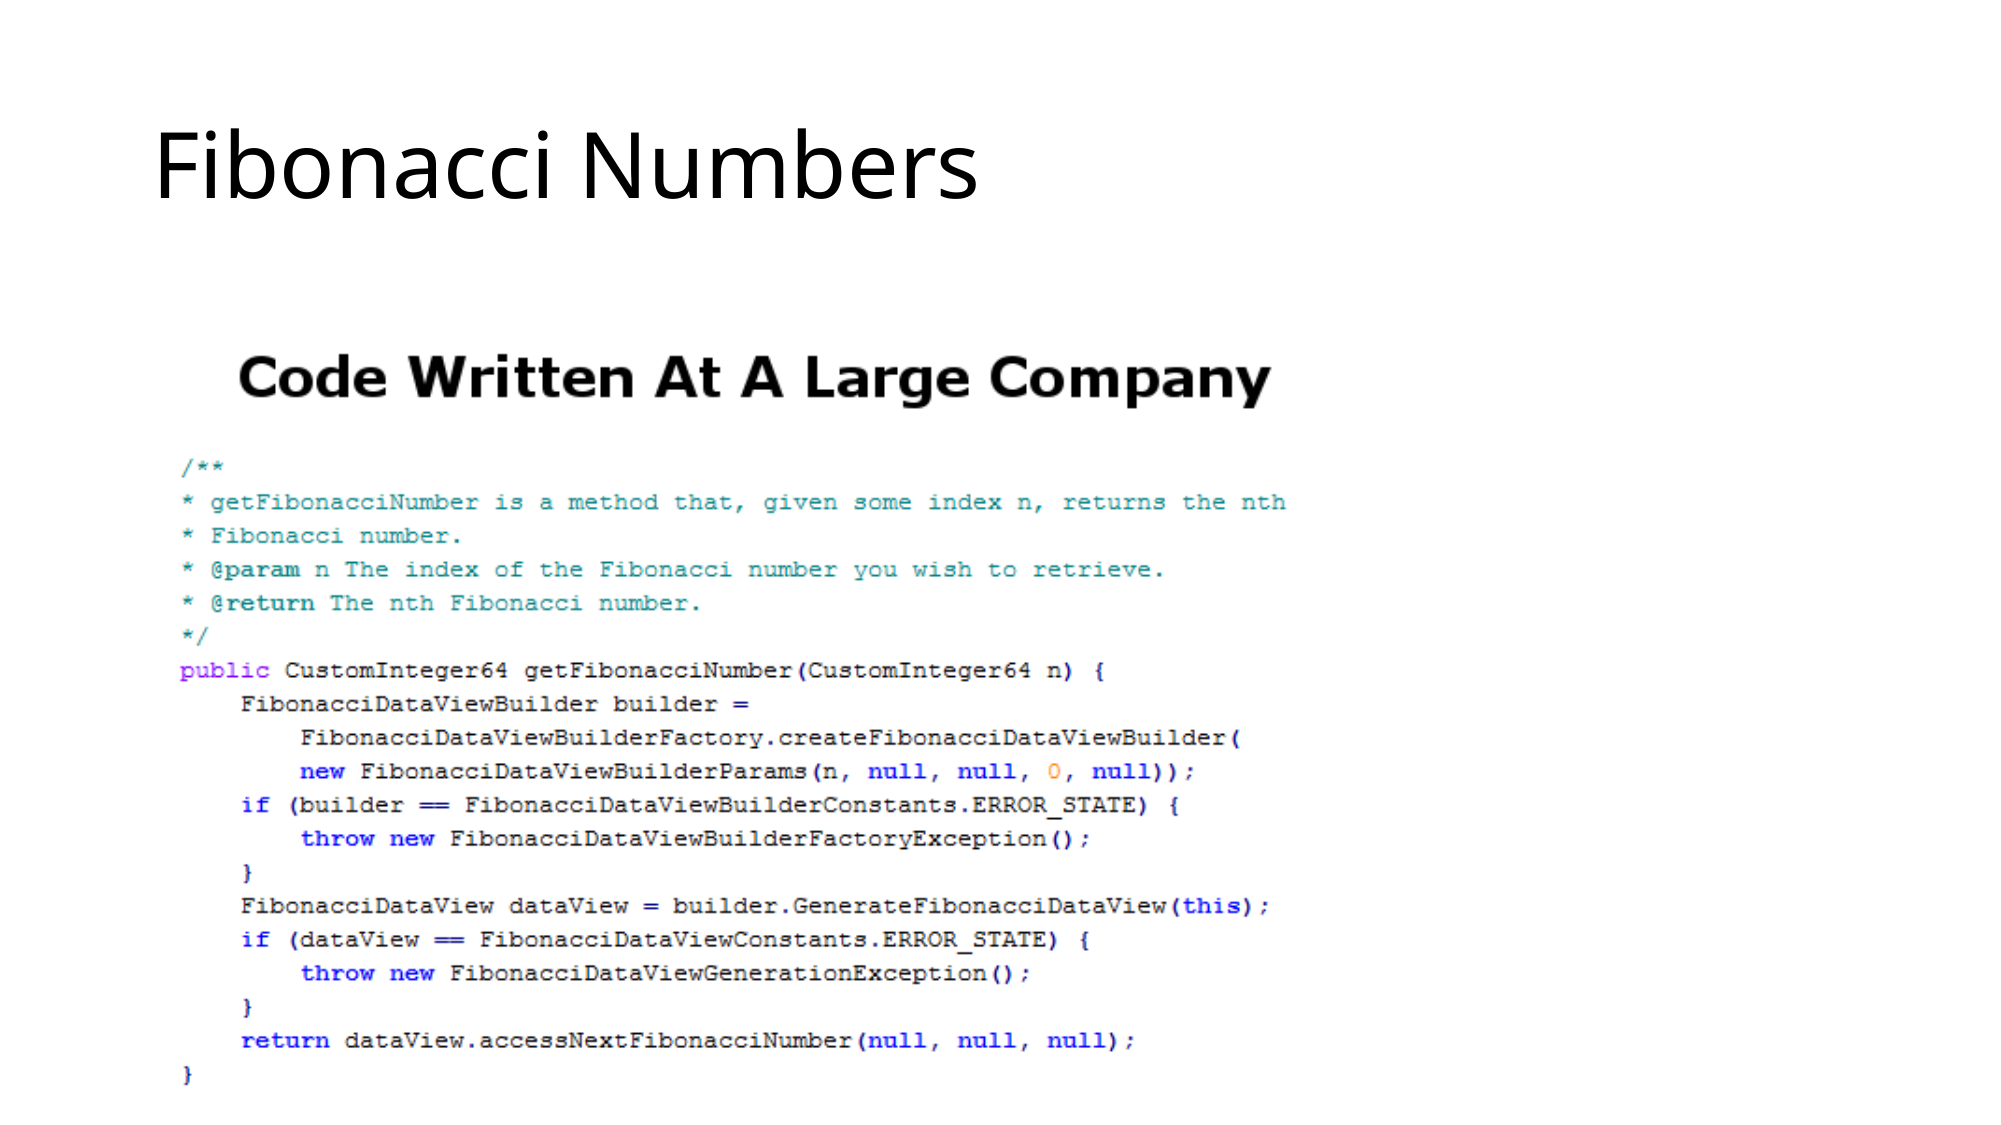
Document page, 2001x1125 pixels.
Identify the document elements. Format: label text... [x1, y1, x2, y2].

title Fibonacci Numbers [137, 59, 1863, 278]
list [104, 276, 1408, 1125]
